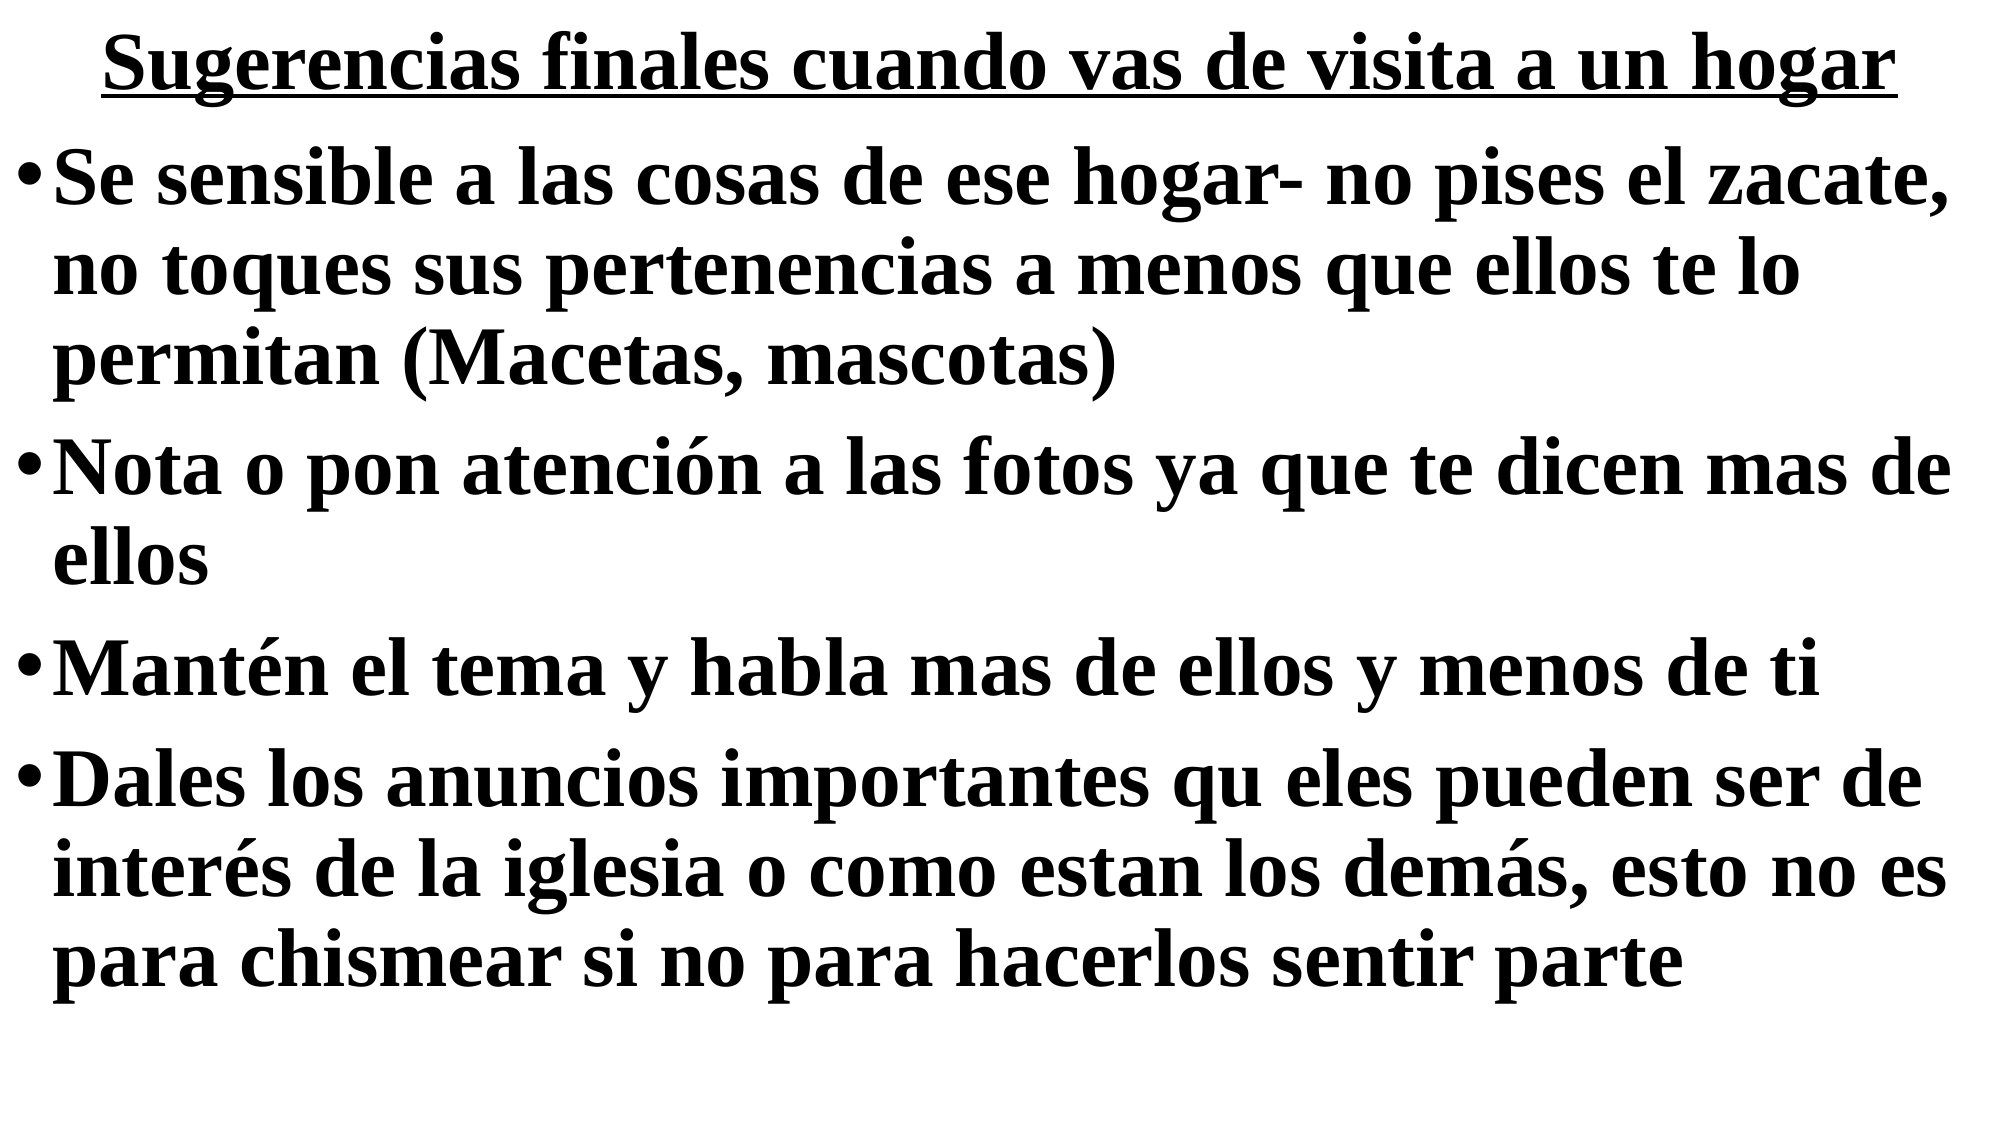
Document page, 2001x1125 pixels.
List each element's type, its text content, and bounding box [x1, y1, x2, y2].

title Sugerencias finales cuando vas de visita a un hogar [0, 0, 2000, 125]
list Se sensible a las cosas de ese hogar- no pises el zacate, no toques sus pertenencias a menos que ellos te lo permitan (Macetas, mascotas) Nota o pon atención a las fotos ya que te dicen mas de ellos Mantén el tema y habla mas de ellos y menos de ti Dales los anuncios importantes qu eles pueden ser de interés de la iglesia o como estan los demás, esto no es para chismear si no para hacerlos sentir parte [0, 125, 2000, 1125]
